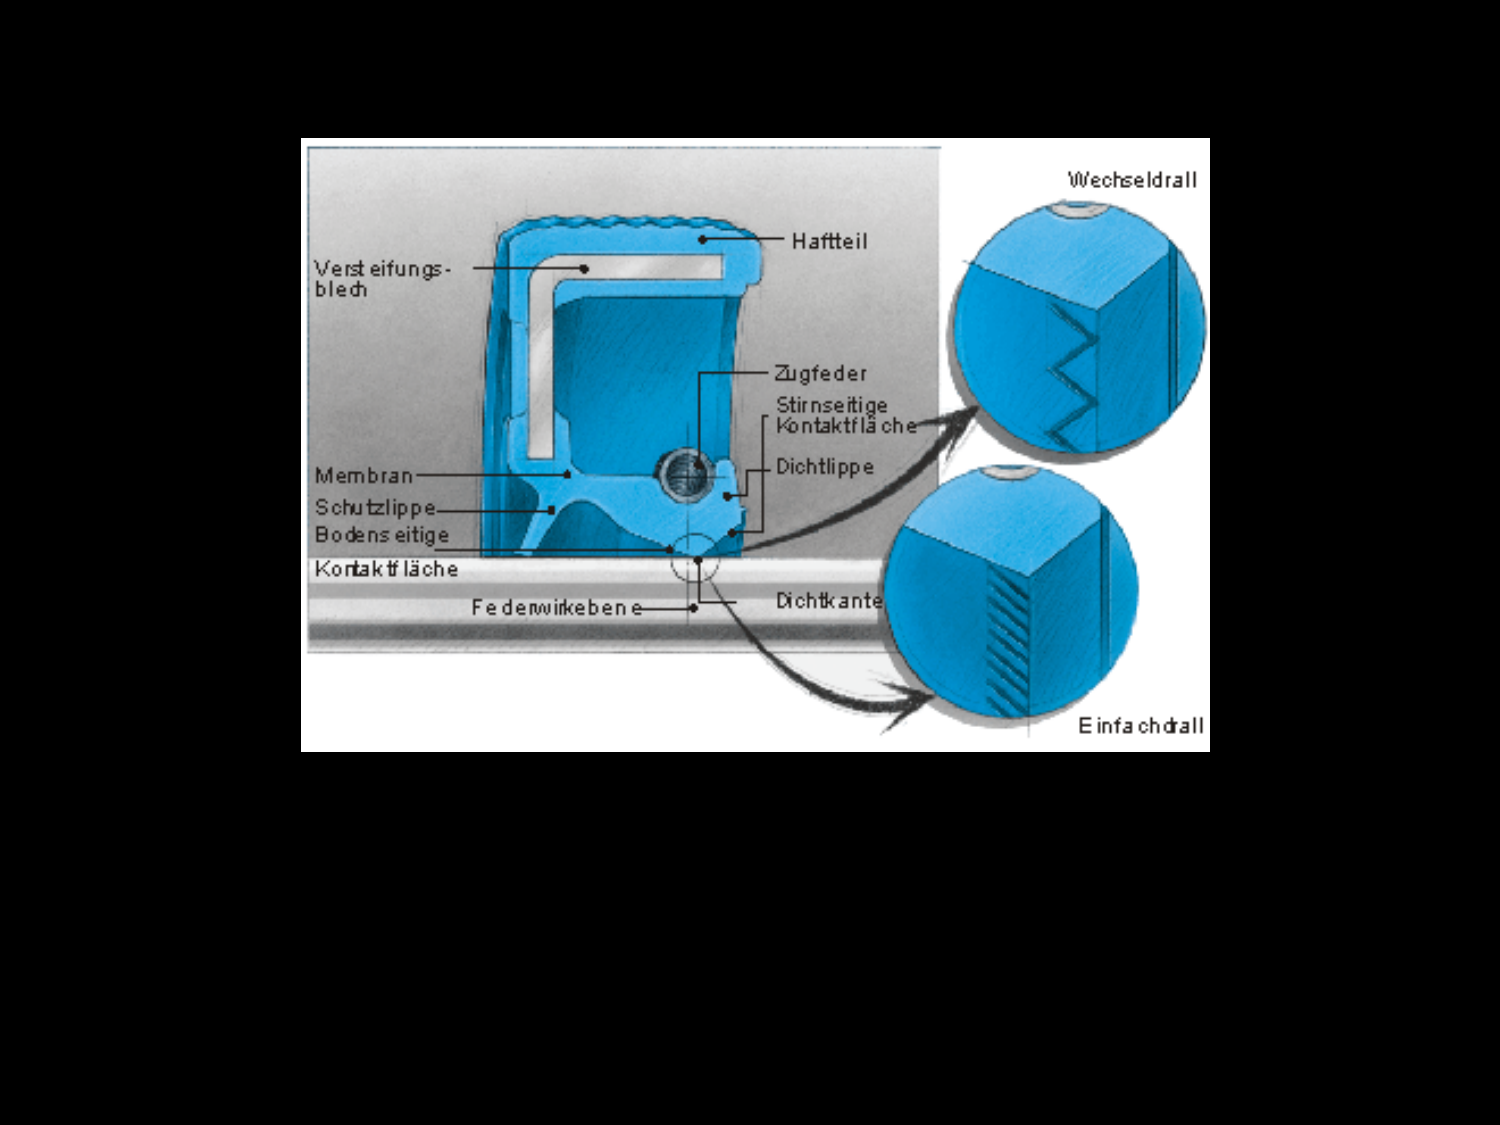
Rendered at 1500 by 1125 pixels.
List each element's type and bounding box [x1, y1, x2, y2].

picture [300, 138, 1210, 752]
